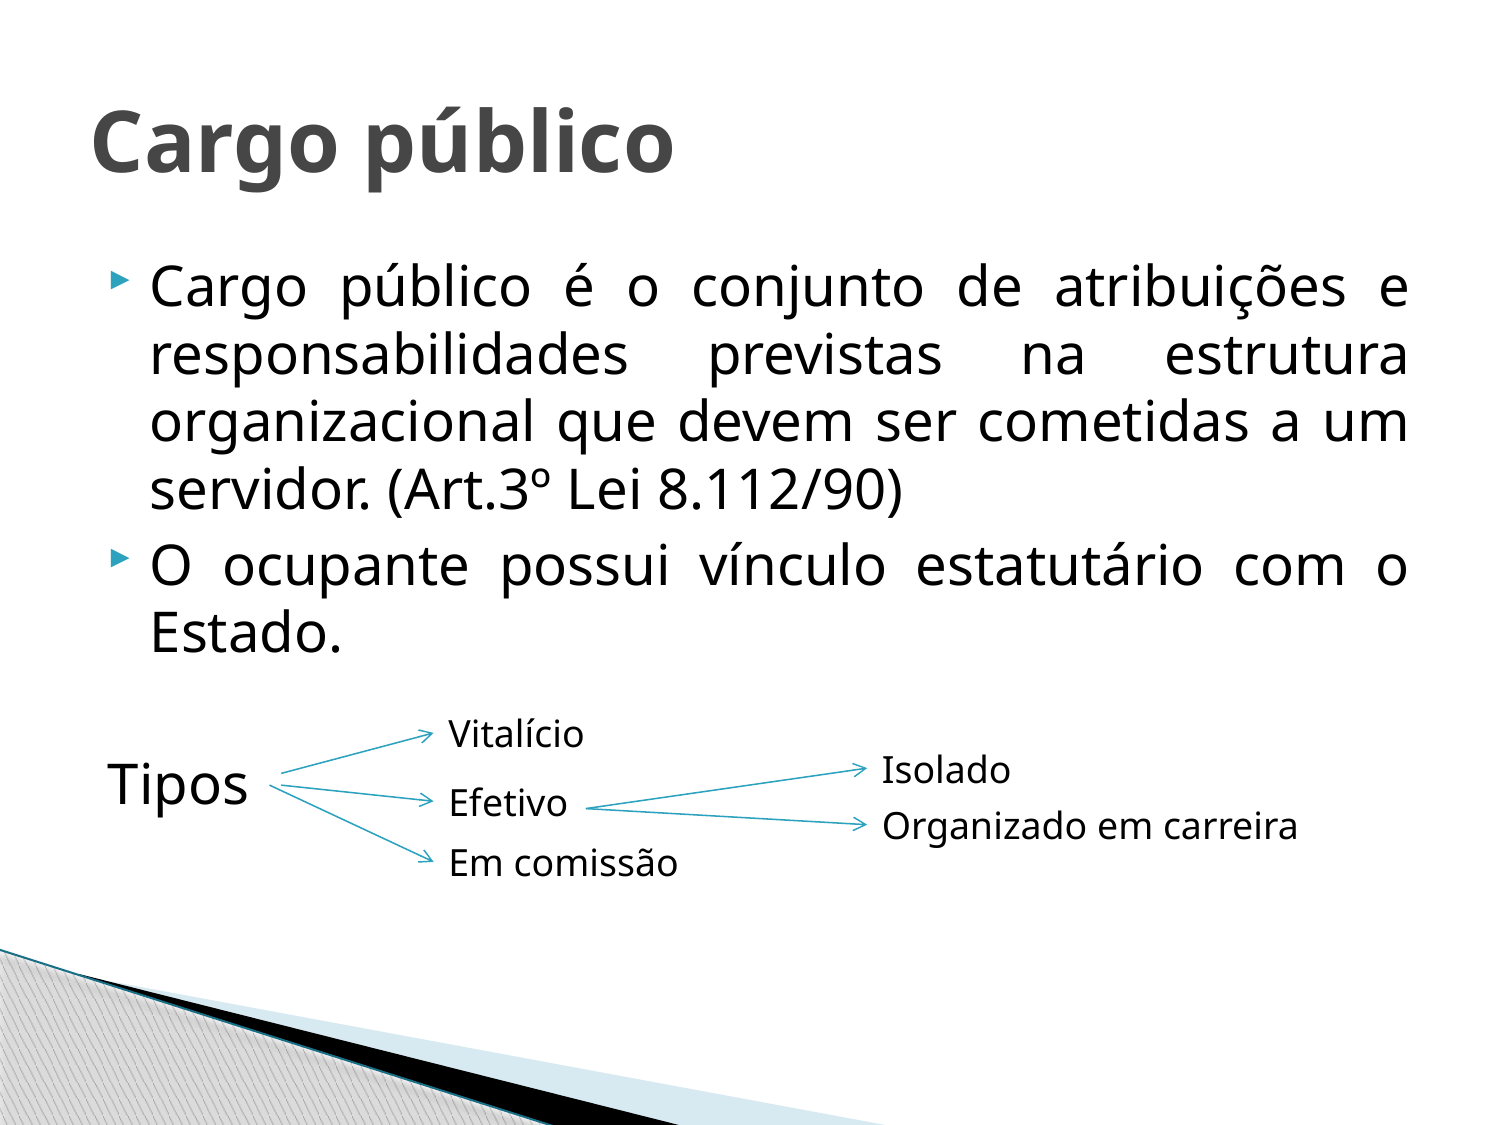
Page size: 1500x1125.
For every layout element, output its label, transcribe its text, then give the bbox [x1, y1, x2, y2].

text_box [585, 768, 868, 808]
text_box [585, 808, 868, 826]
list Cargo público é o conjunto de atribuições e responsabilidades previstas na estrutura organizacional que devem ser cometidas a um servidor. (Art.3º Lei 8.112/90) O ocupante possui vínculo estatutário com o Estado. Tipos [75, 243, 1425, 986]
text_box Isolado [867, 738, 1055, 794]
text_box Organizado em carreira [867, 794, 1395, 855]
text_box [280, 733, 434, 774]
text_box Vitalício [433, 703, 622, 763]
text_box Em comissão [433, 831, 762, 892]
text_box Efetivo [435, 771, 582, 831]
title Cargo público [75, 45, 1425, 233]
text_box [269, 784, 434, 863]
